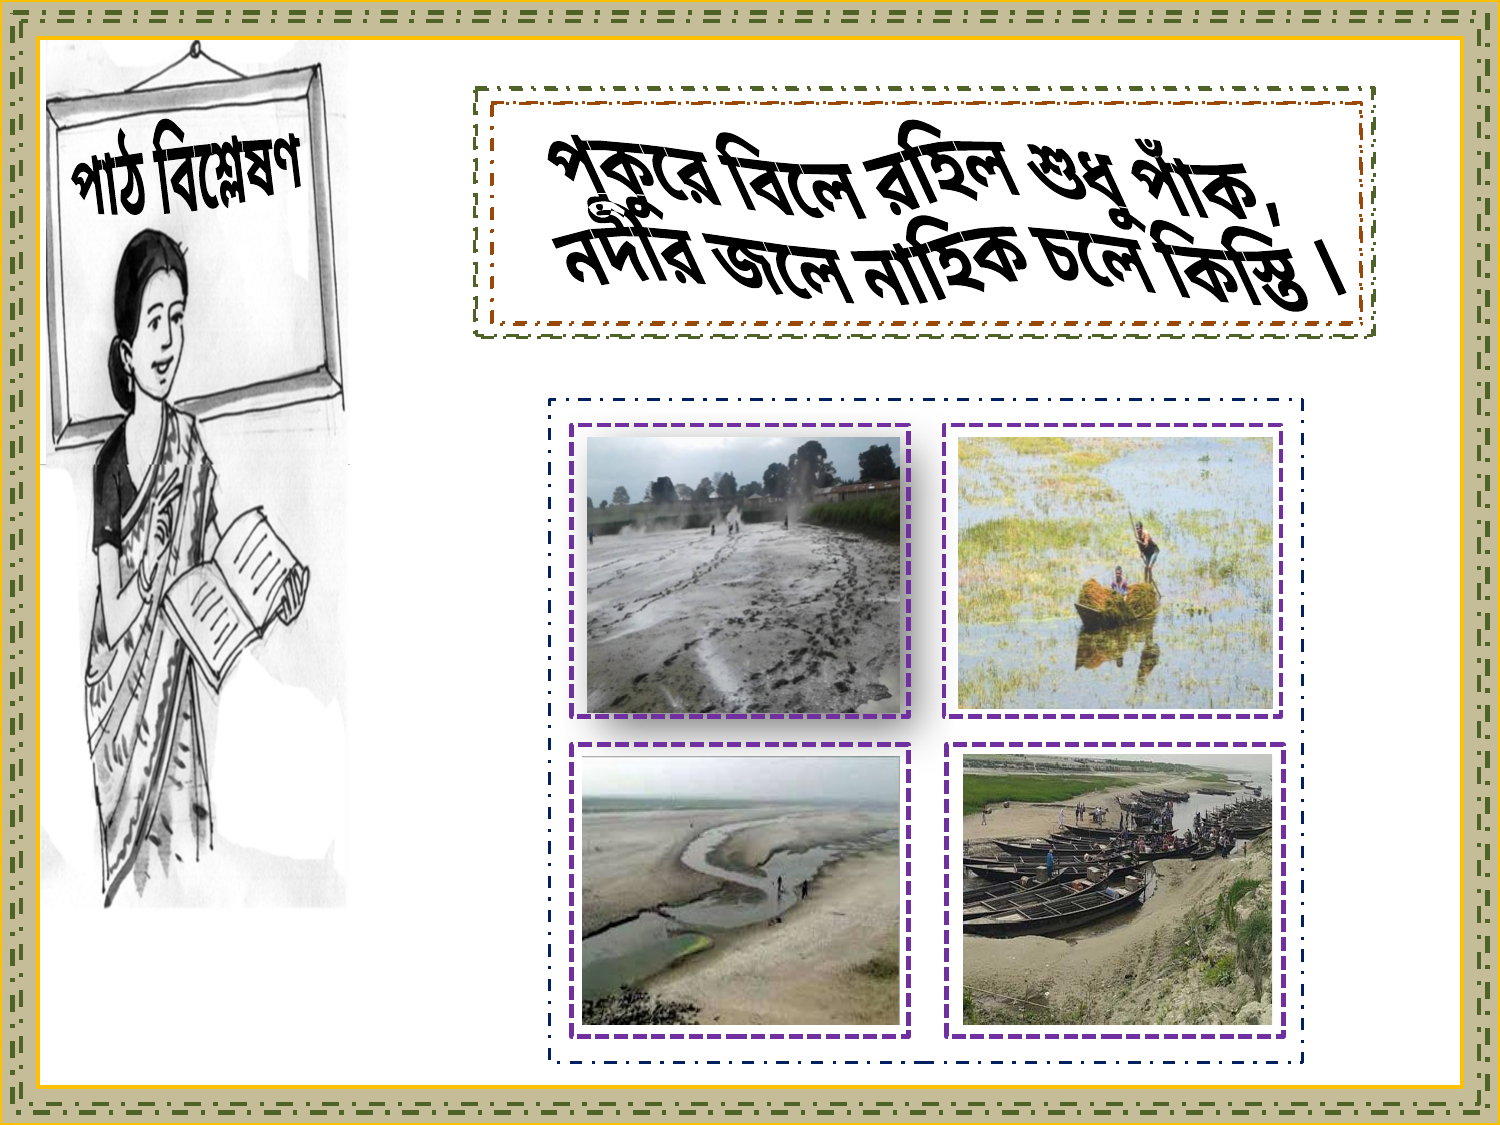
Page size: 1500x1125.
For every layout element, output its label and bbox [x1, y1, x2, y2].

text_box [0, 0, 1500, 1125]
picture [957, 437, 1273, 709]
picture [962, 754, 1273, 1025]
picture [582, 756, 901, 1025]
